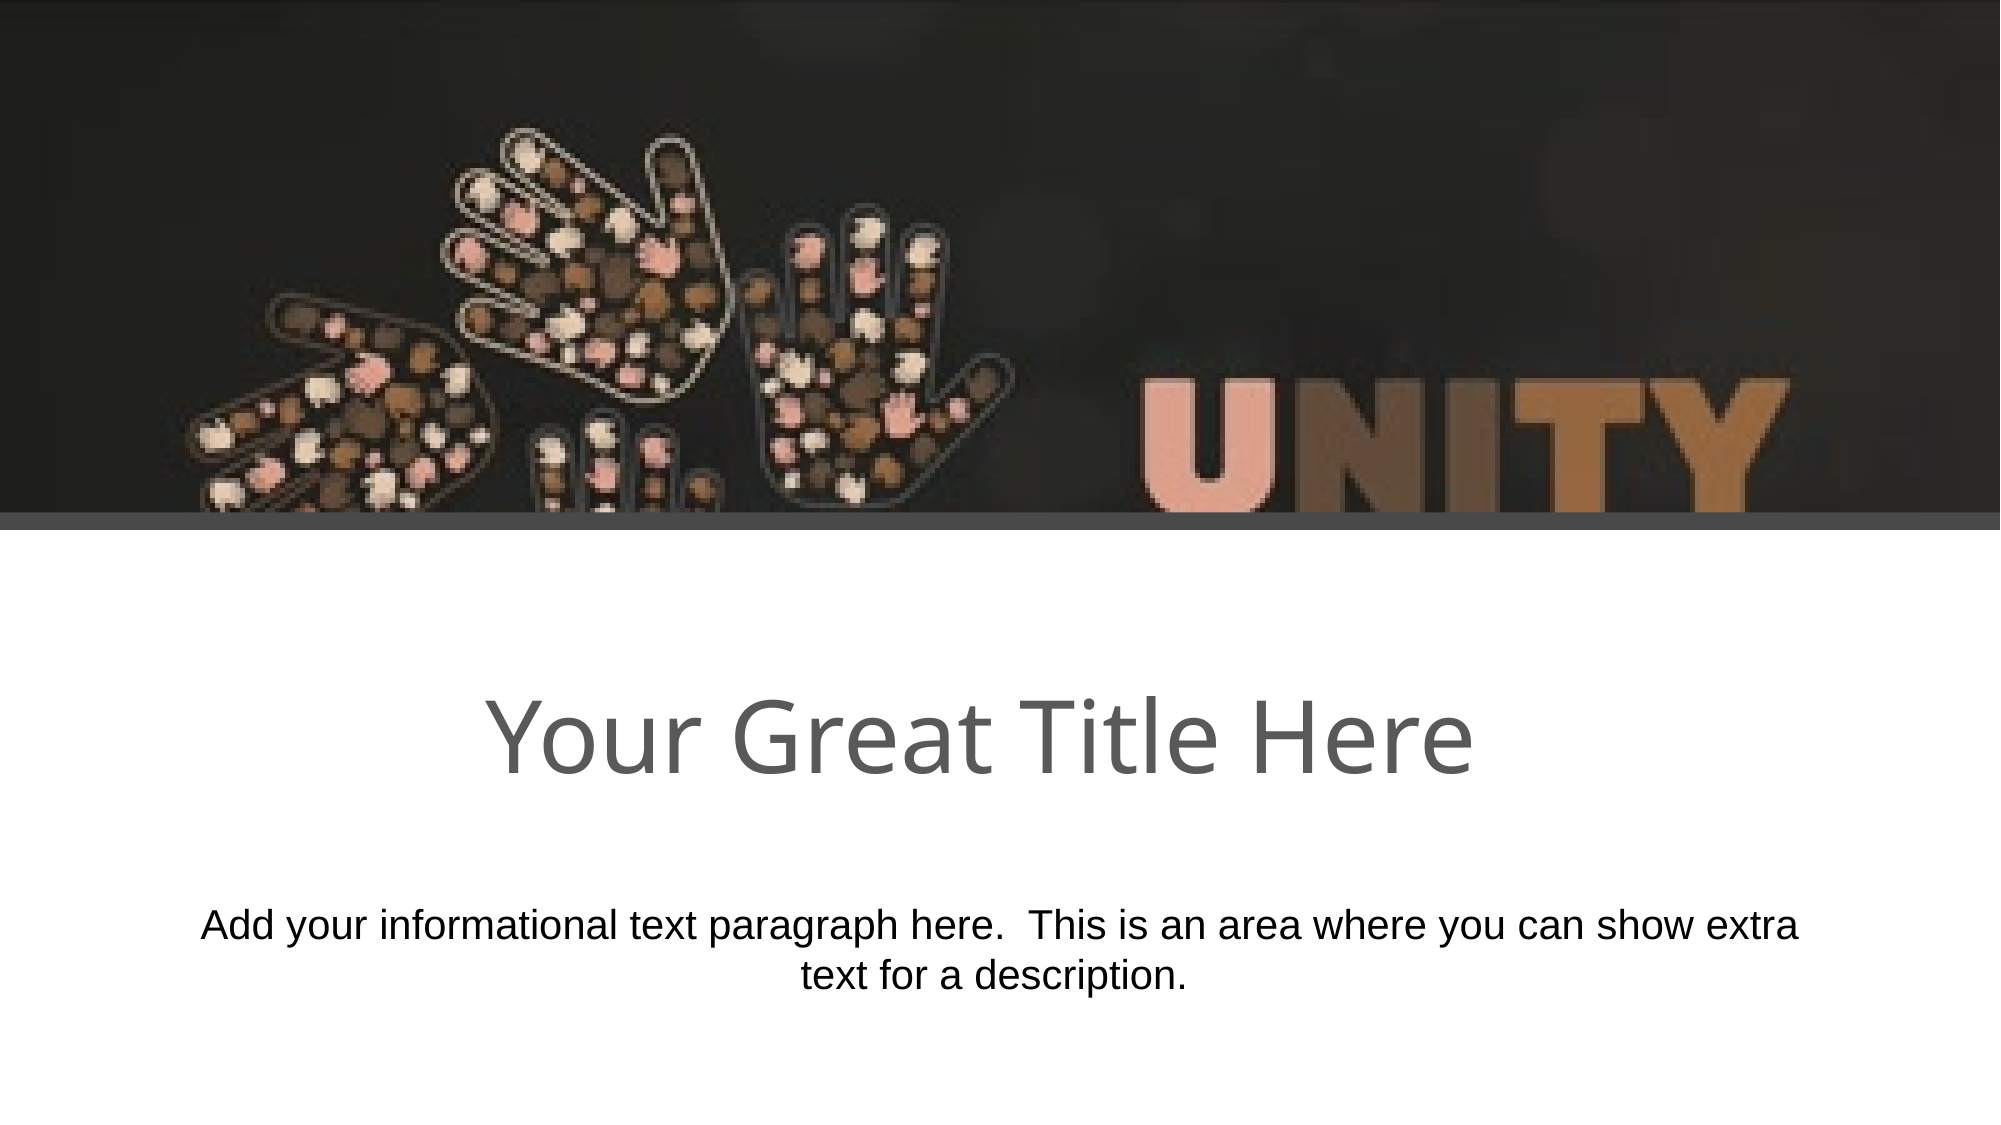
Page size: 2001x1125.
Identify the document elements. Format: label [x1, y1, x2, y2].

text_box [0, 0, 2000, 1124]
